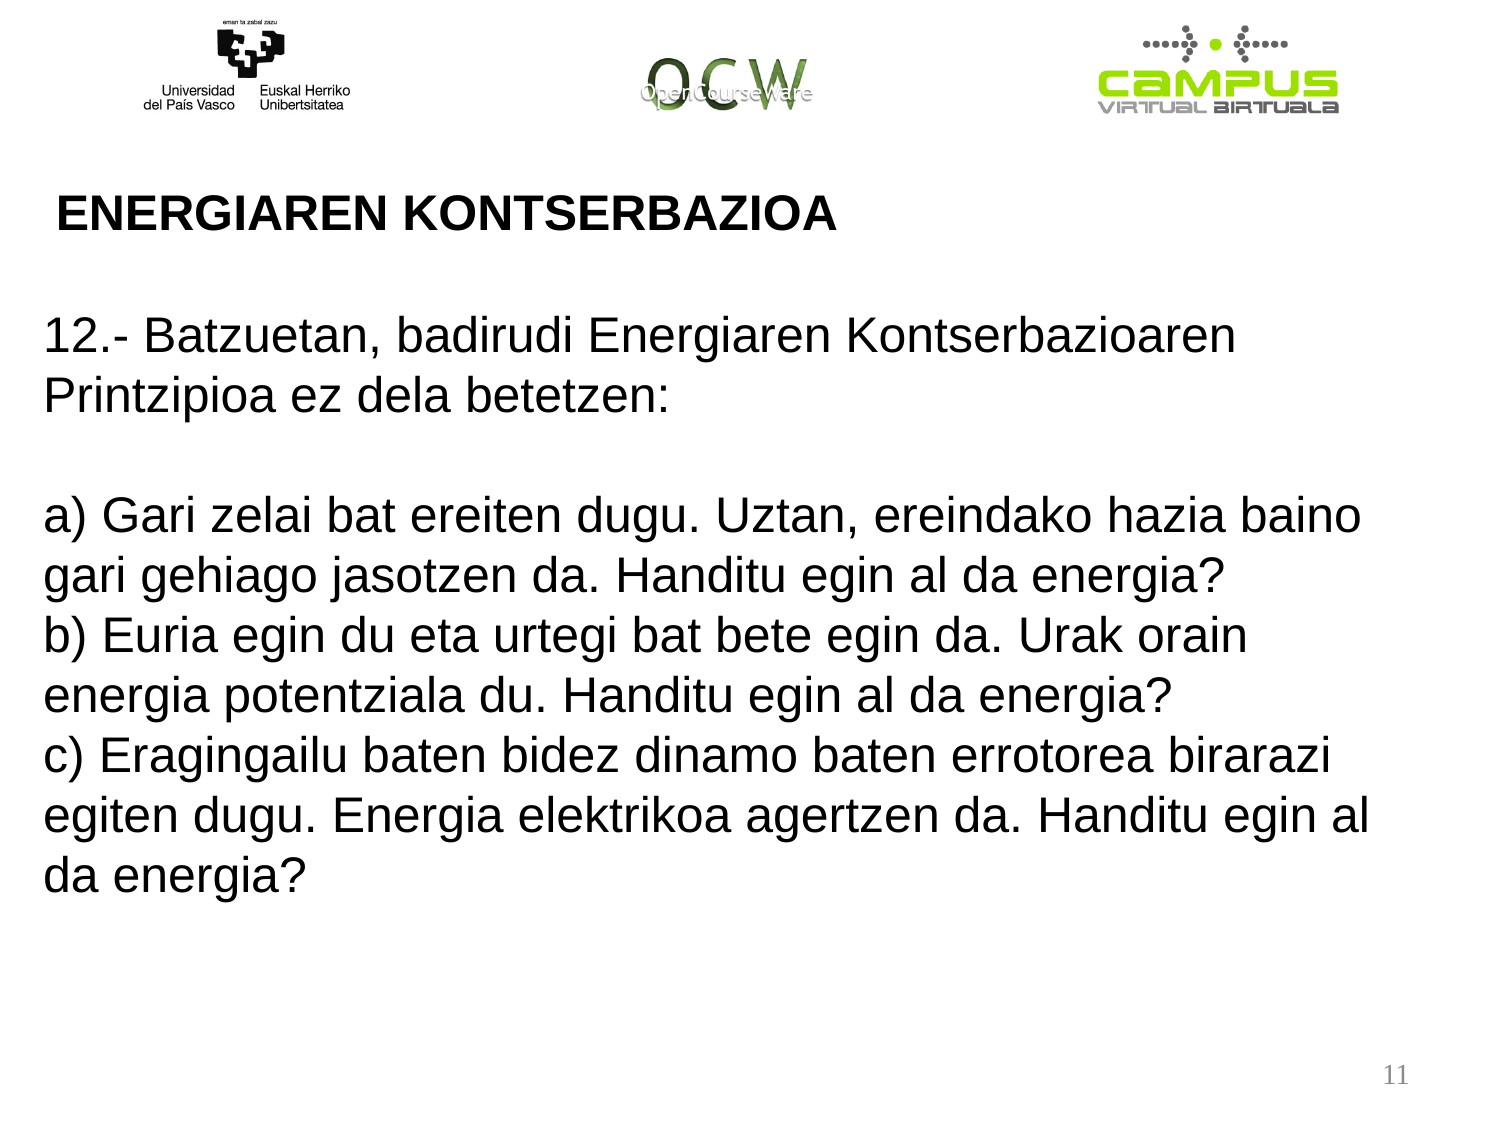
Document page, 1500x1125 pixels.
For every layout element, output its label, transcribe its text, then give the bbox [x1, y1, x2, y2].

slide_number 11 [1074, 1042, 1425, 1103]
text_box 12.- Batzuetan, badirudi Energiaren Kontserbazioaren Printzipioa ez dela betetzen: a) Gari zelai bat ereiten dugu. Uztan, ereindako hazia baino gari gehiago jasotzen da. Handitu egin al da energia? b) Euria egin du eta urtegi bat bete egin da. Urak orain energia potentziala du. Handitu egin al da energia? c) Eragingailu baten bidez dinamo baten errotorea birarazi egiten dugu. Energia elektrikoa agertzen da. Handitu egin al da energia? [28, 295, 1429, 910]
picture [1095, 23, 1340, 115]
picture [135, 11, 361, 117]
text_box ENERGIAREN KONTSERBAZIOA [41, 172, 1442, 248]
picture [634, 28, 822, 124]
